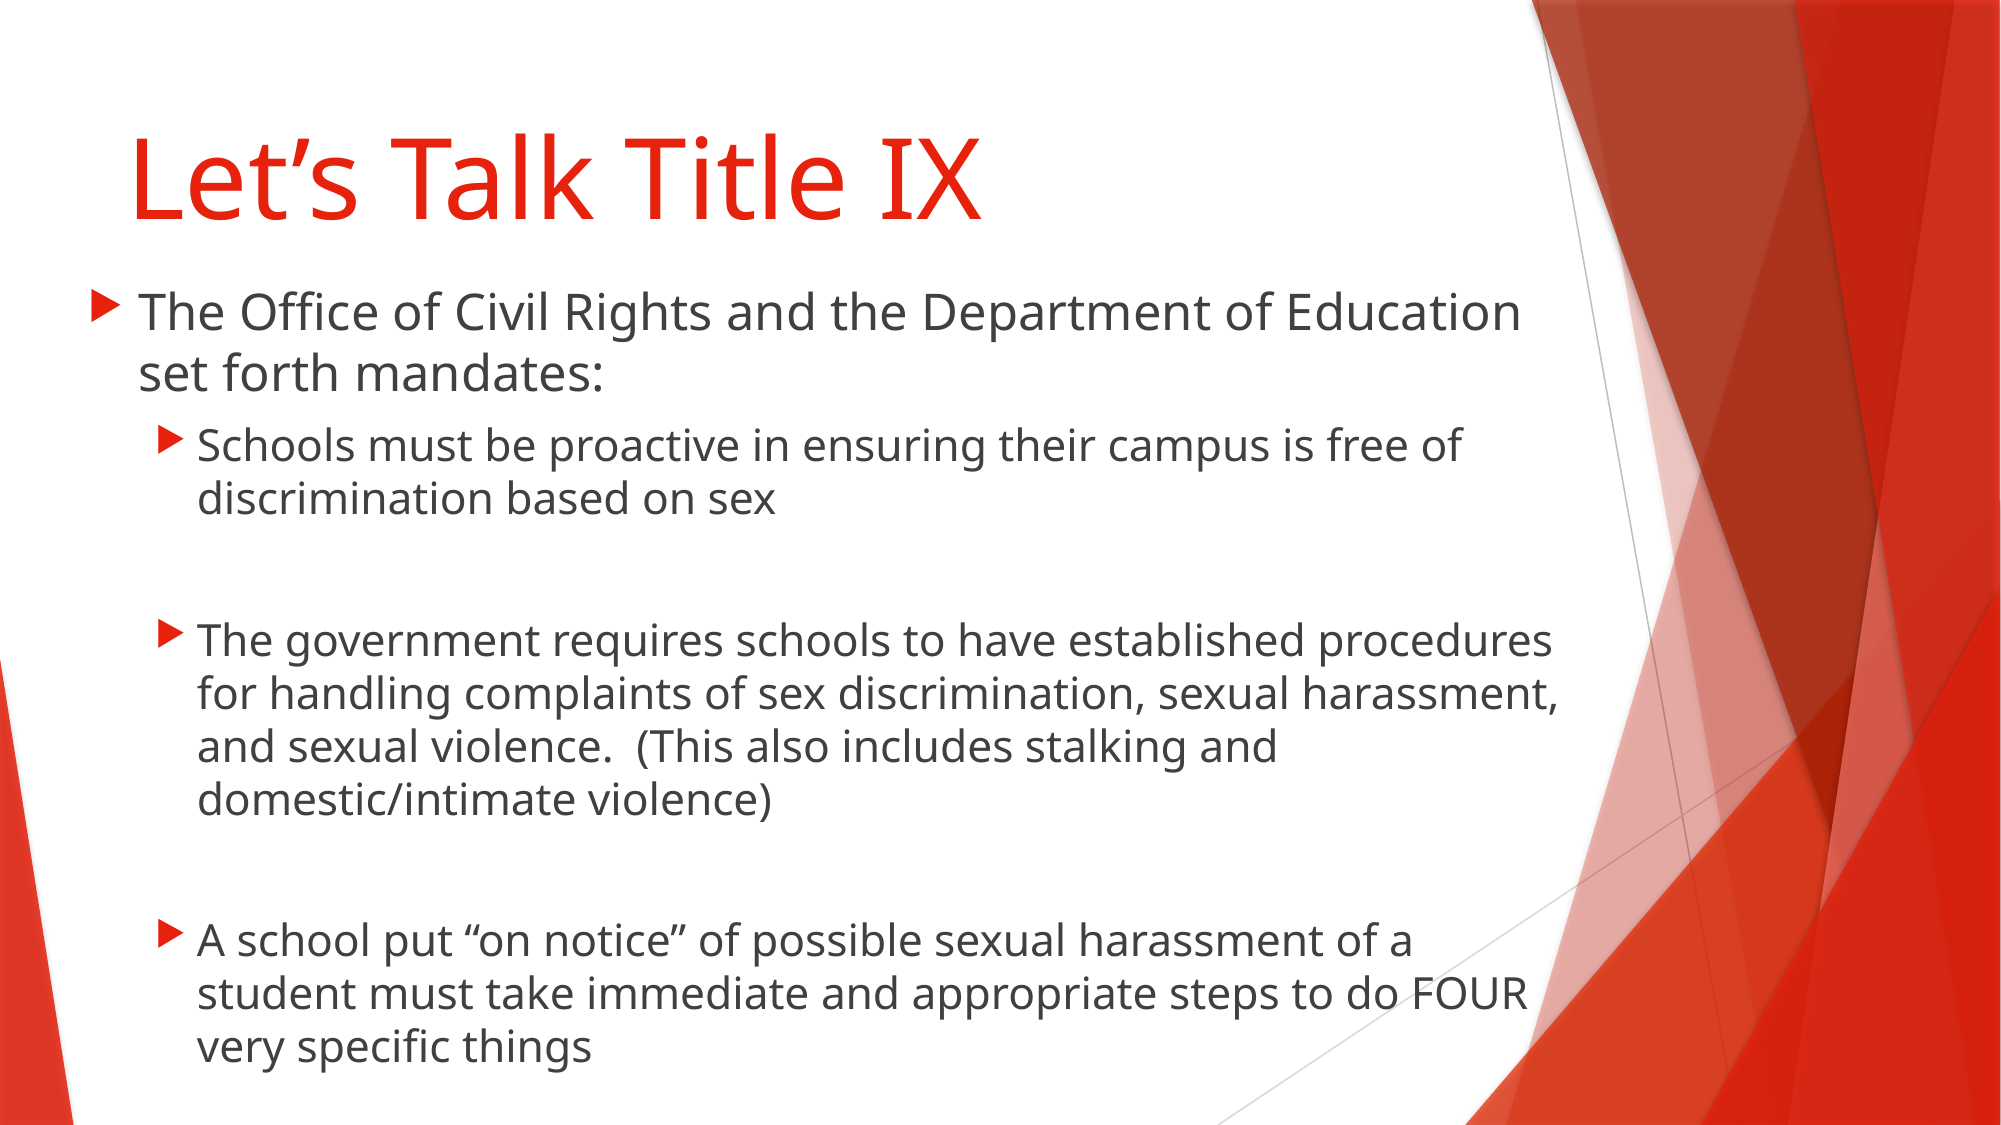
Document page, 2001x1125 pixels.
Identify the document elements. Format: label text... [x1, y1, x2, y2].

list The Office of Civil Rights and the Department of Education set forth mandates: Schools must be proactive in ensuring their campus is free of discrimination based on sex The government requires schools to have established procedures for handling complaints of sex discrimination, sexual harassment, and sexual violence. (This also includes stalking and domestic/intimate violence) A school put “on notice” of possible sexual harassment of a student must take immediate and appropriate steps to do FOUR very specific things [72, 272, 1582, 1082]
title Let’s Talk Title IX [111, 99, 1522, 272]
